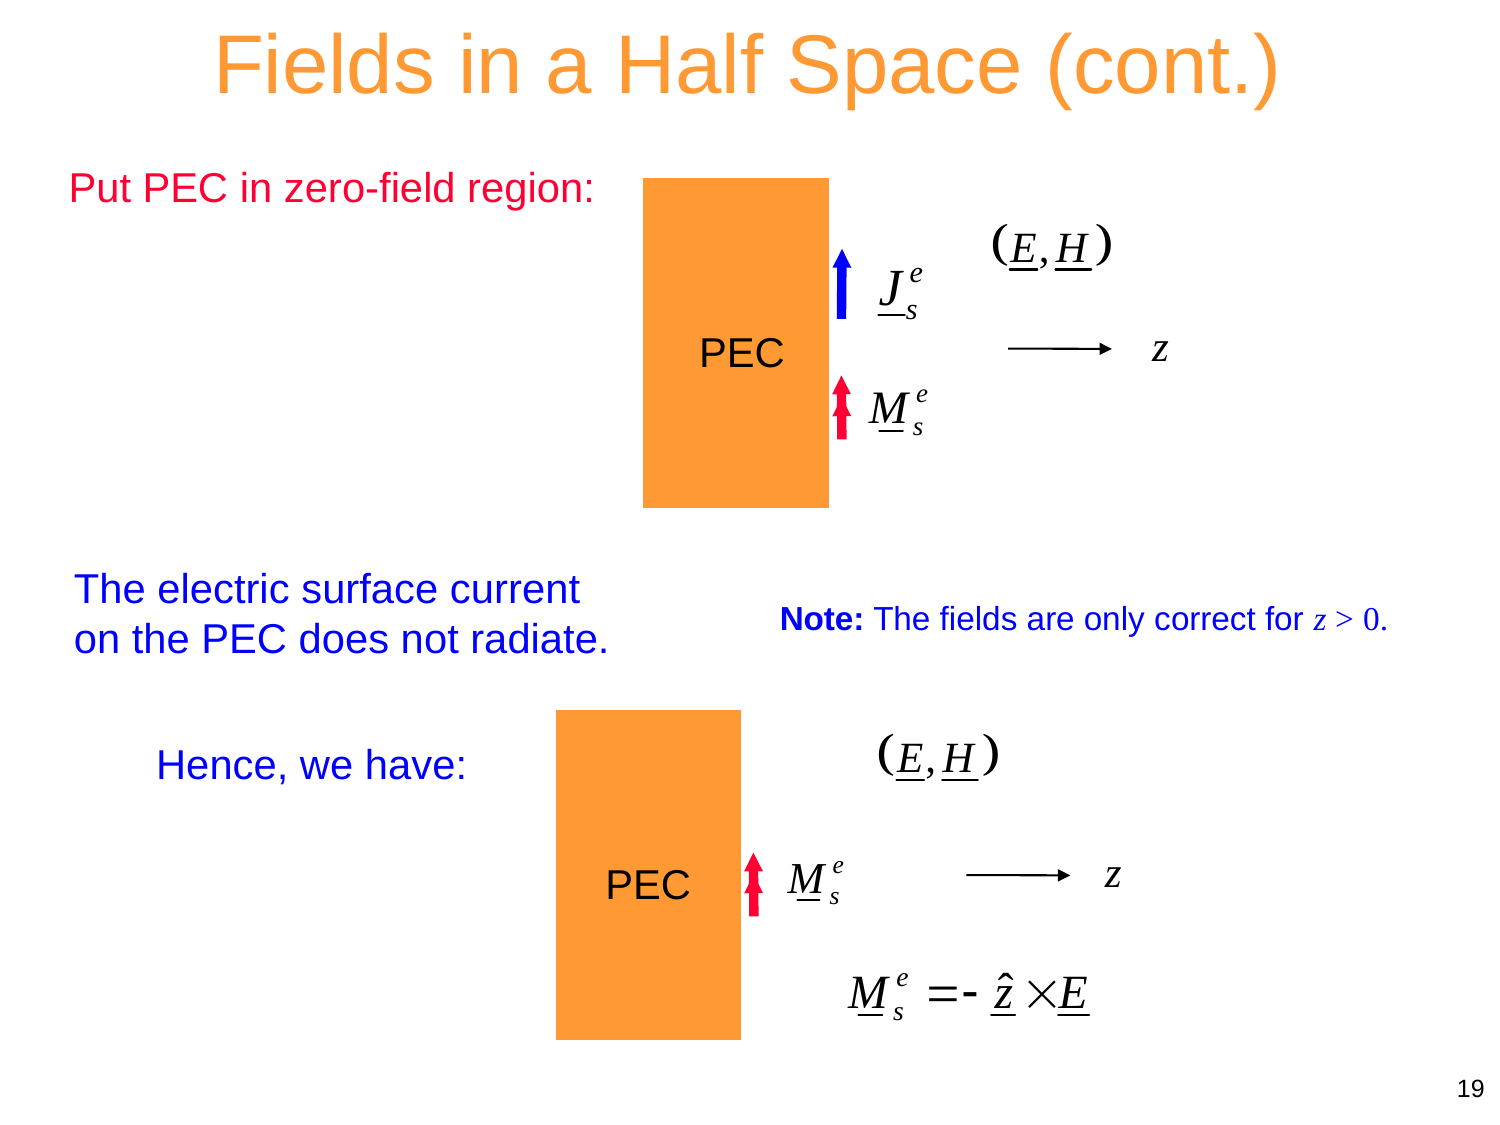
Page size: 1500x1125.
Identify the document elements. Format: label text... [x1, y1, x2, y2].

text_box Note: The fields are only correct for z > 0. [756, 589, 1411, 645]
text_box The electric surface current on the PEC does not radiate. [59, 554, 626, 670]
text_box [554, 708, 1133, 1042]
slide_number 19 [1187, 1050, 1500, 1125]
text_box Fields in a Half Space (cont.) [191, 2, 1305, 118]
text_box Hence, we have: [141, 730, 505, 796]
text_box Put PEC in zero-field region: [53, 153, 623, 219]
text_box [642, 176, 1180, 510]
